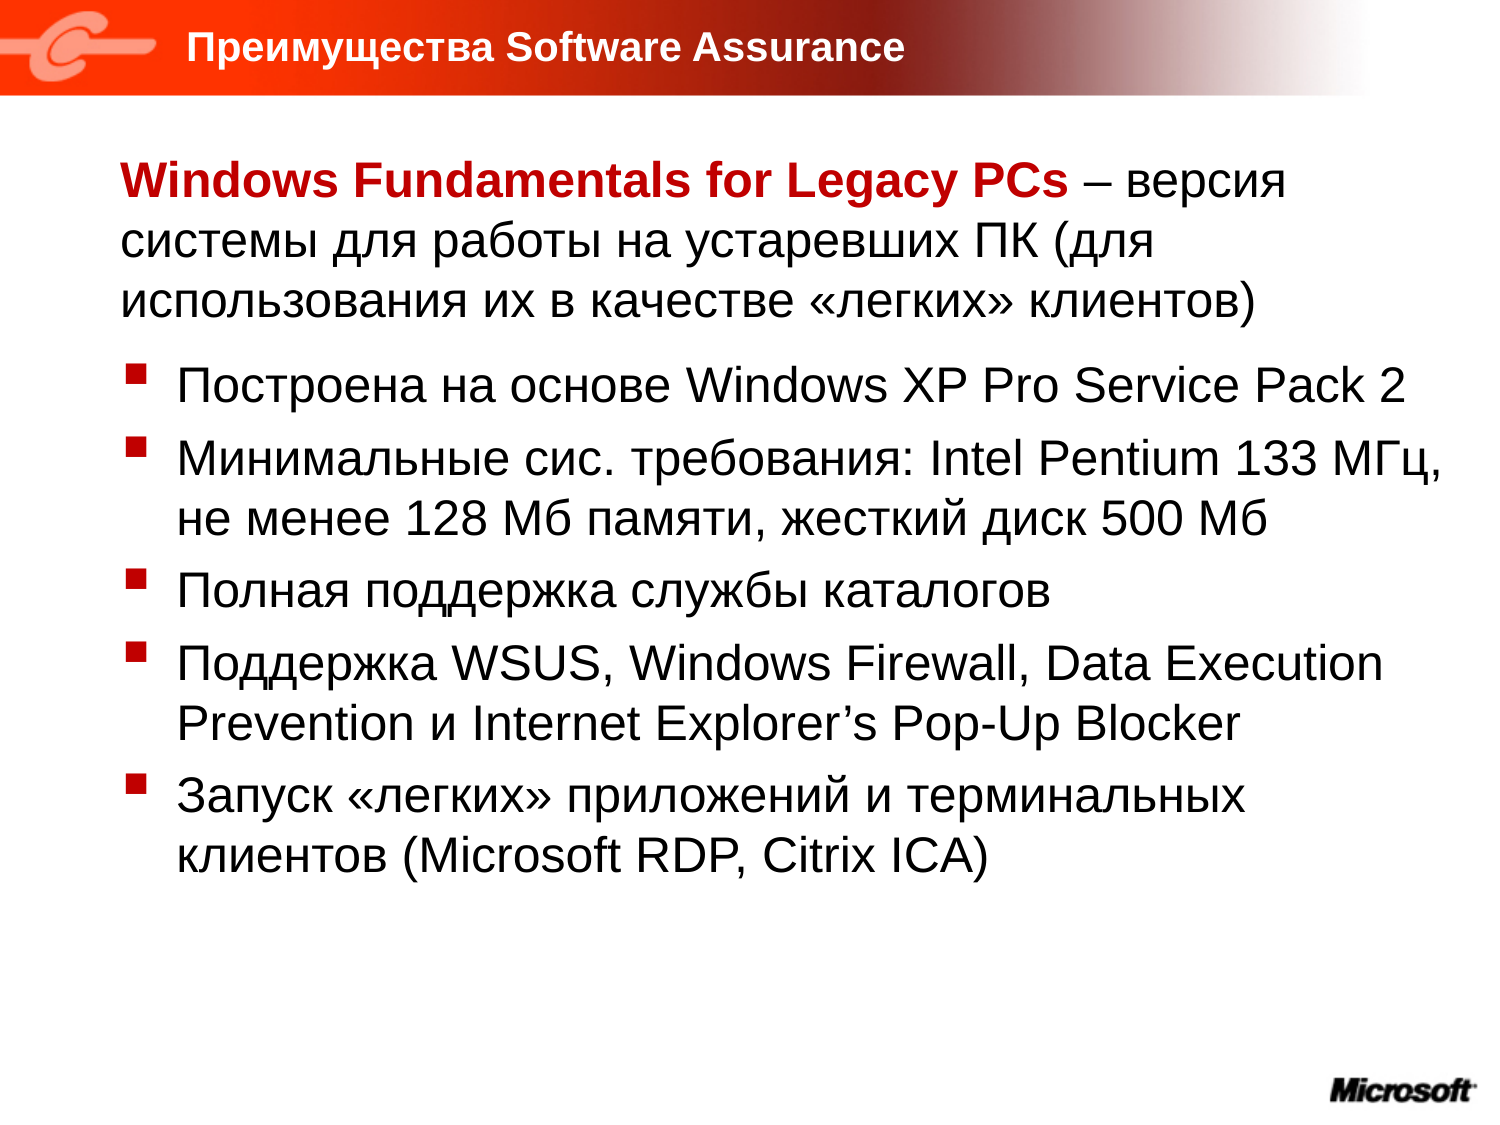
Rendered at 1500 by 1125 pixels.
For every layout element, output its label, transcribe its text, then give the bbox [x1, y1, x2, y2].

picture [0, 0, 1500, 1125]
title Преимущества Software Assurance [170, 0, 1471, 91]
text_box Windows Fundamentals for Legacy PCs – версия системы для работы на устаревших ПК (для использования их в качестве «легких» клиентов) Построена на основе Windows XP Pro Service Pack 2 Минимальные сис. требования: Intel Pentium 133 МГц, не менее 128 Мб памяти, жесткий диск 500 Мб Полная поддержка службы каталогов Поддержка WSUS, Windows Firewall, Data Execution Prevention и Internet Explorer’s Pop-Up Blocker Запуск «легких» приложений и терминальных клиентов (Microsoft RDP, Citrix ICA) [105, 140, 1465, 985]
